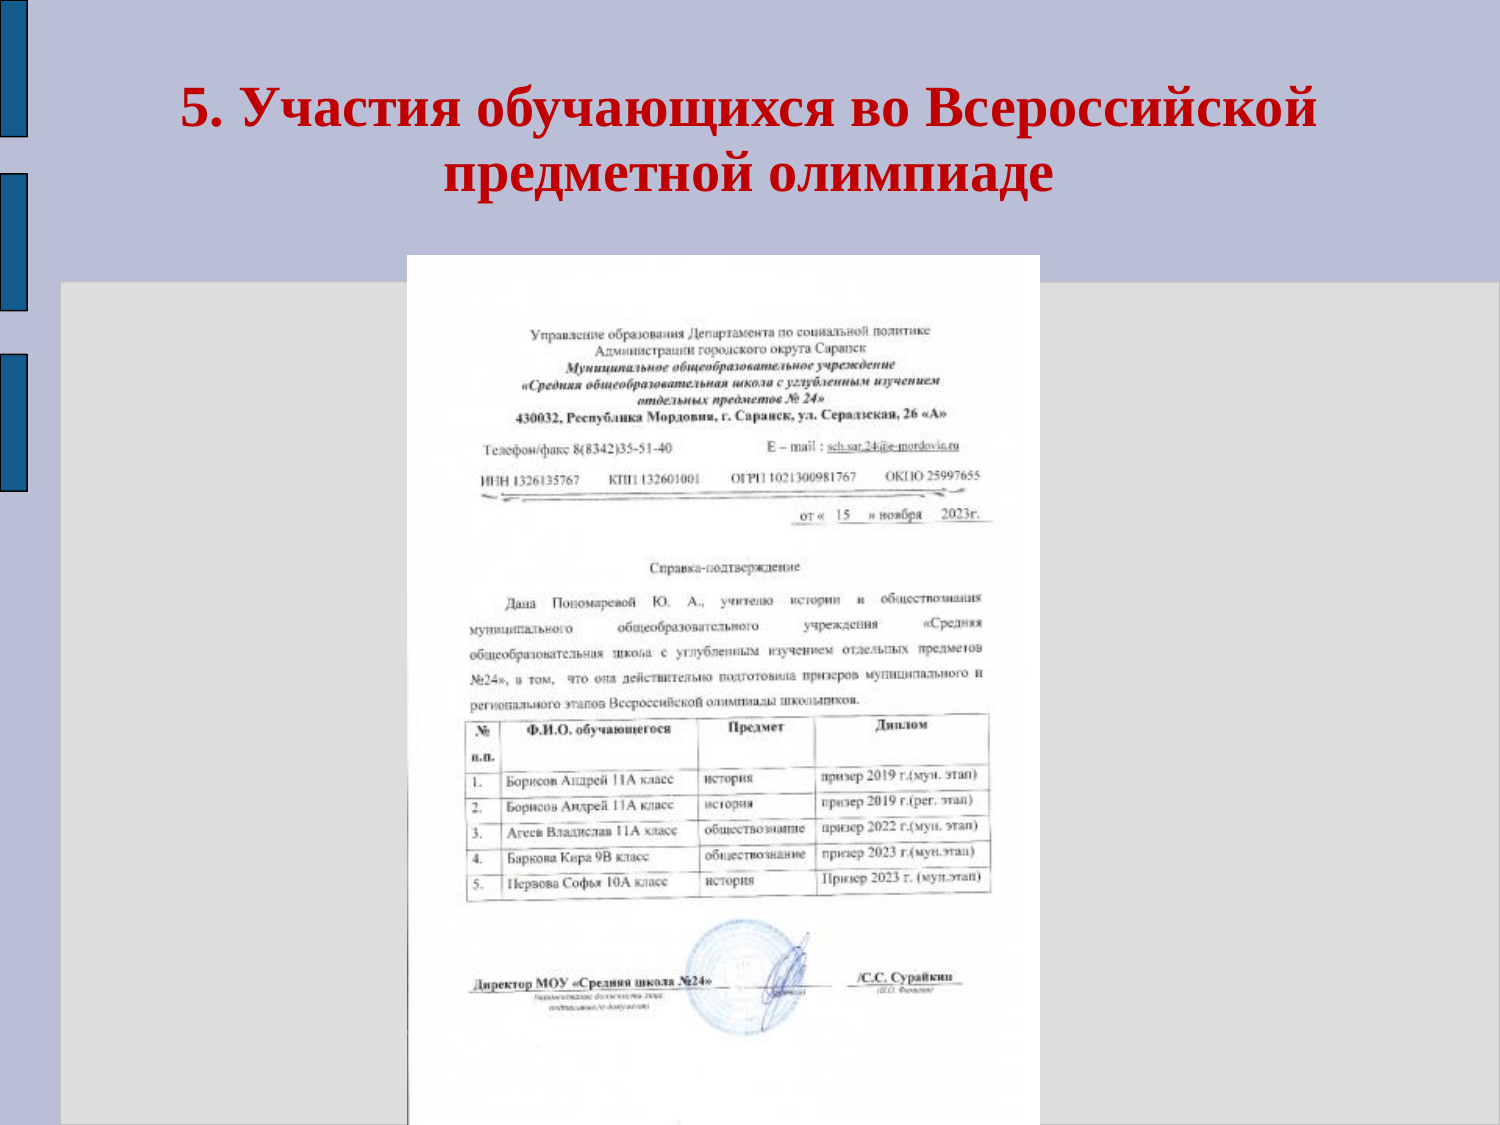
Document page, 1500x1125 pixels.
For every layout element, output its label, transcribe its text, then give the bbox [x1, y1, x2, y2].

title 5. Участия обучающихся во Всероссийской предметной олимпиаде [110, 22, 1388, 256]
picture [407, 255, 1040, 1125]
